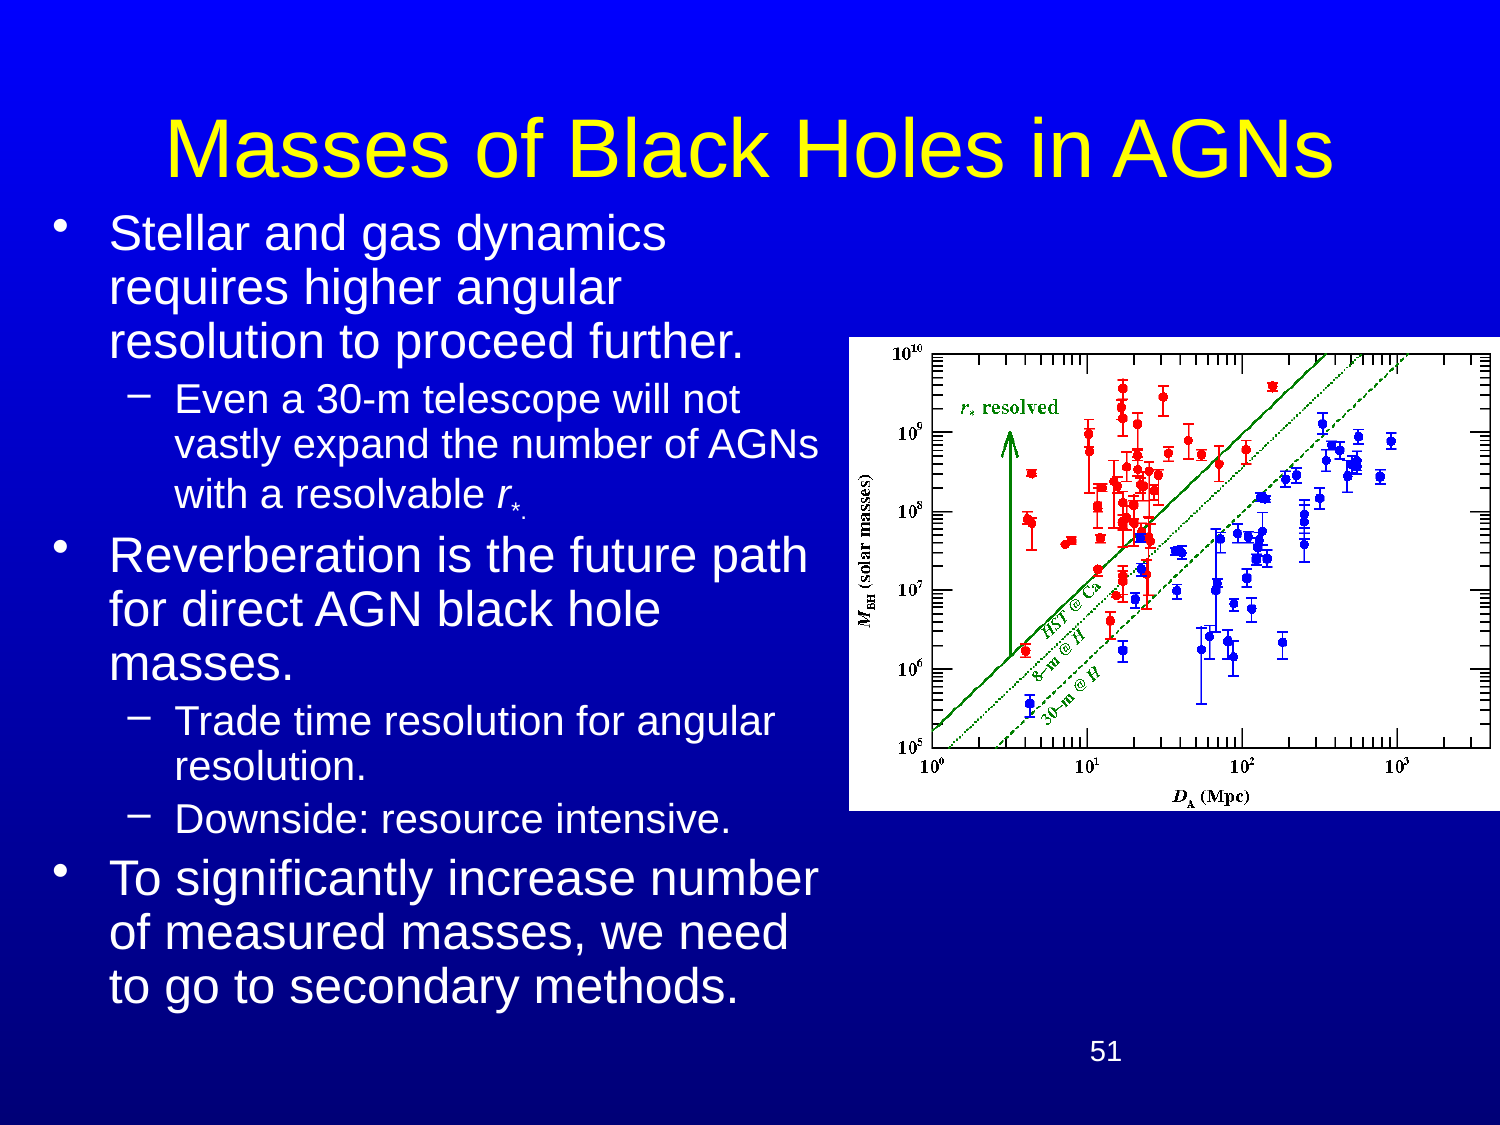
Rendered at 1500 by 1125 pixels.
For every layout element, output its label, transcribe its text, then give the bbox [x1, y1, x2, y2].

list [849, 337, 1500, 811]
title Masses of Black Holes in AGNs [112, 99, 1388, 288]
list Stellar and gas dynamics requires higher angular resolution to proceed further. Even a 30-m telescope will not vastly expand the number of AGNs with a resolvable r*. Reverberation is the future path for direct AGN black hole masses. Trade time resolution for angular resolution. Downside: resource intensive. To significantly increase number of measured masses, we need to go to secondary methods. [37, 200, 838, 1125]
slide_number 51 [1074, 1025, 1388, 1100]
